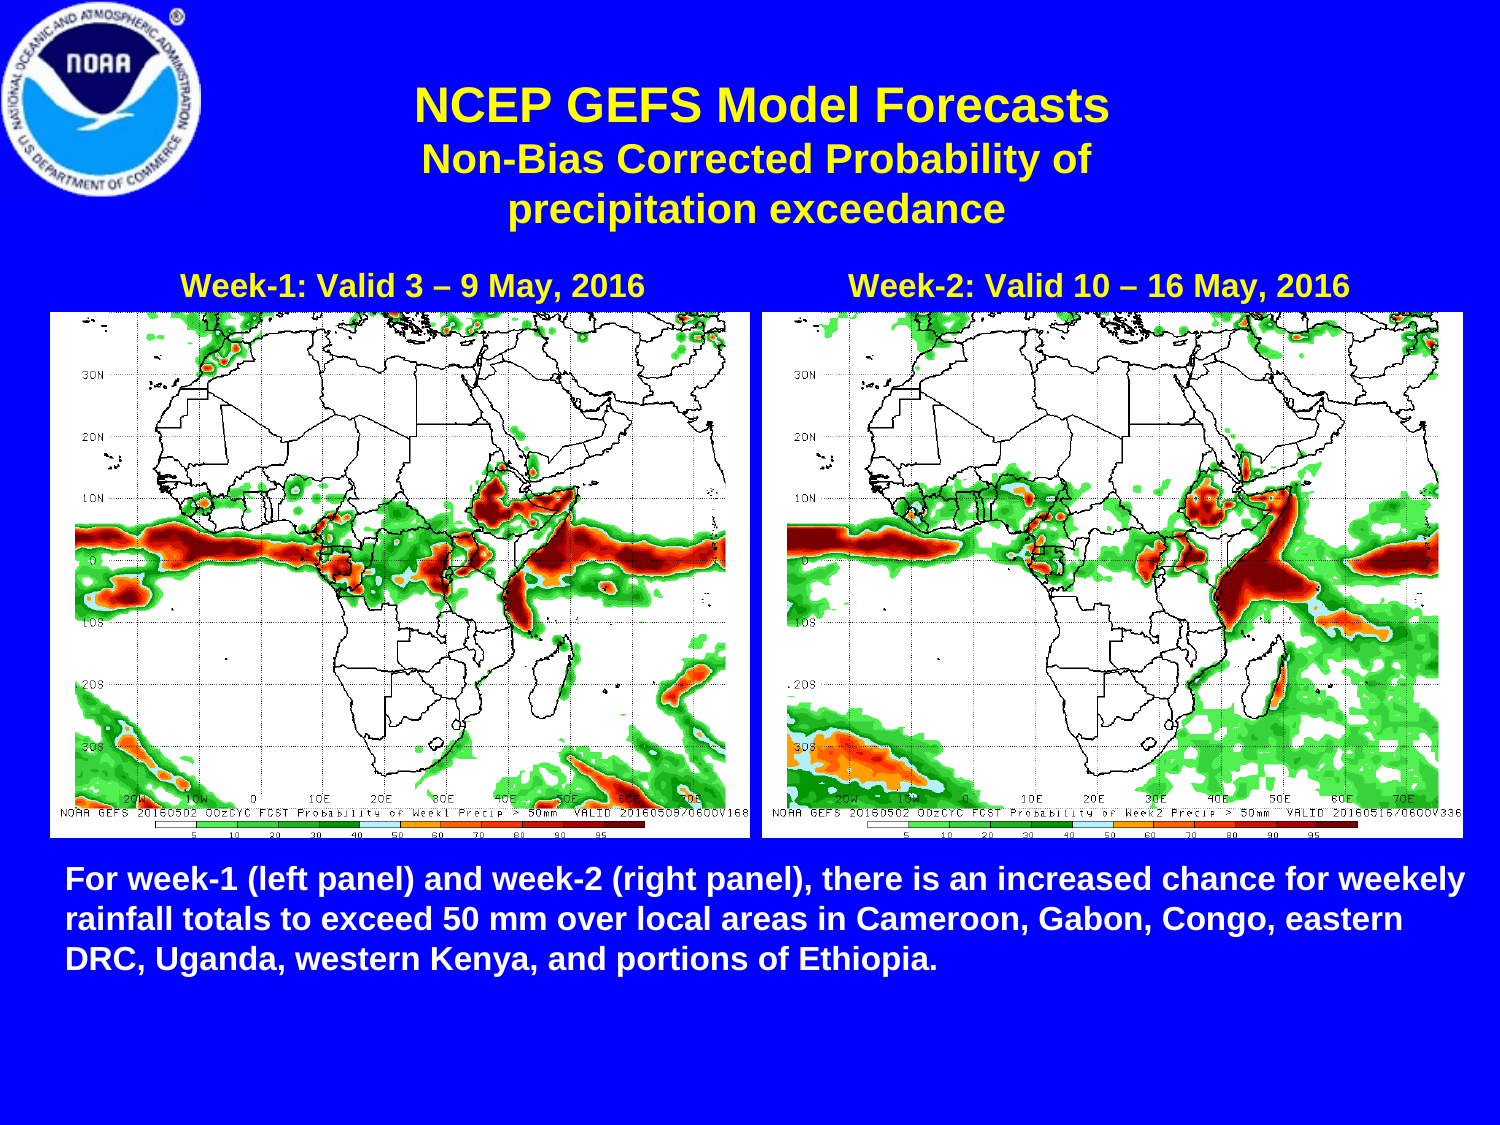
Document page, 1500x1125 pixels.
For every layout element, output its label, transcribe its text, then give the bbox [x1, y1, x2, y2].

picture [49, 312, 750, 838]
picture [762, 312, 1463, 838]
text_box Week-1: Valid 3 – 9 May, 2016 [167, 256, 659, 312]
text_box NCEP GEFS Model Forecasts Non-Bias Corrected Probability of precipitation exceedance [112, 29, 1413, 275]
text_box Week-2: Valid 10 – 16 May, 2016 [835, 256, 1364, 312]
picture [0, 0, 200, 200]
text_box For week-1 (left panel) and week-2 (right panel), there is an increased chance for weekely rainfall totals to exceed 50 mm over local areas in Cameroon, Gabon, Congo, eastern DRC, Uganda, western Kenya, and portions of Ethiopia. [50, 849, 1488, 985]
